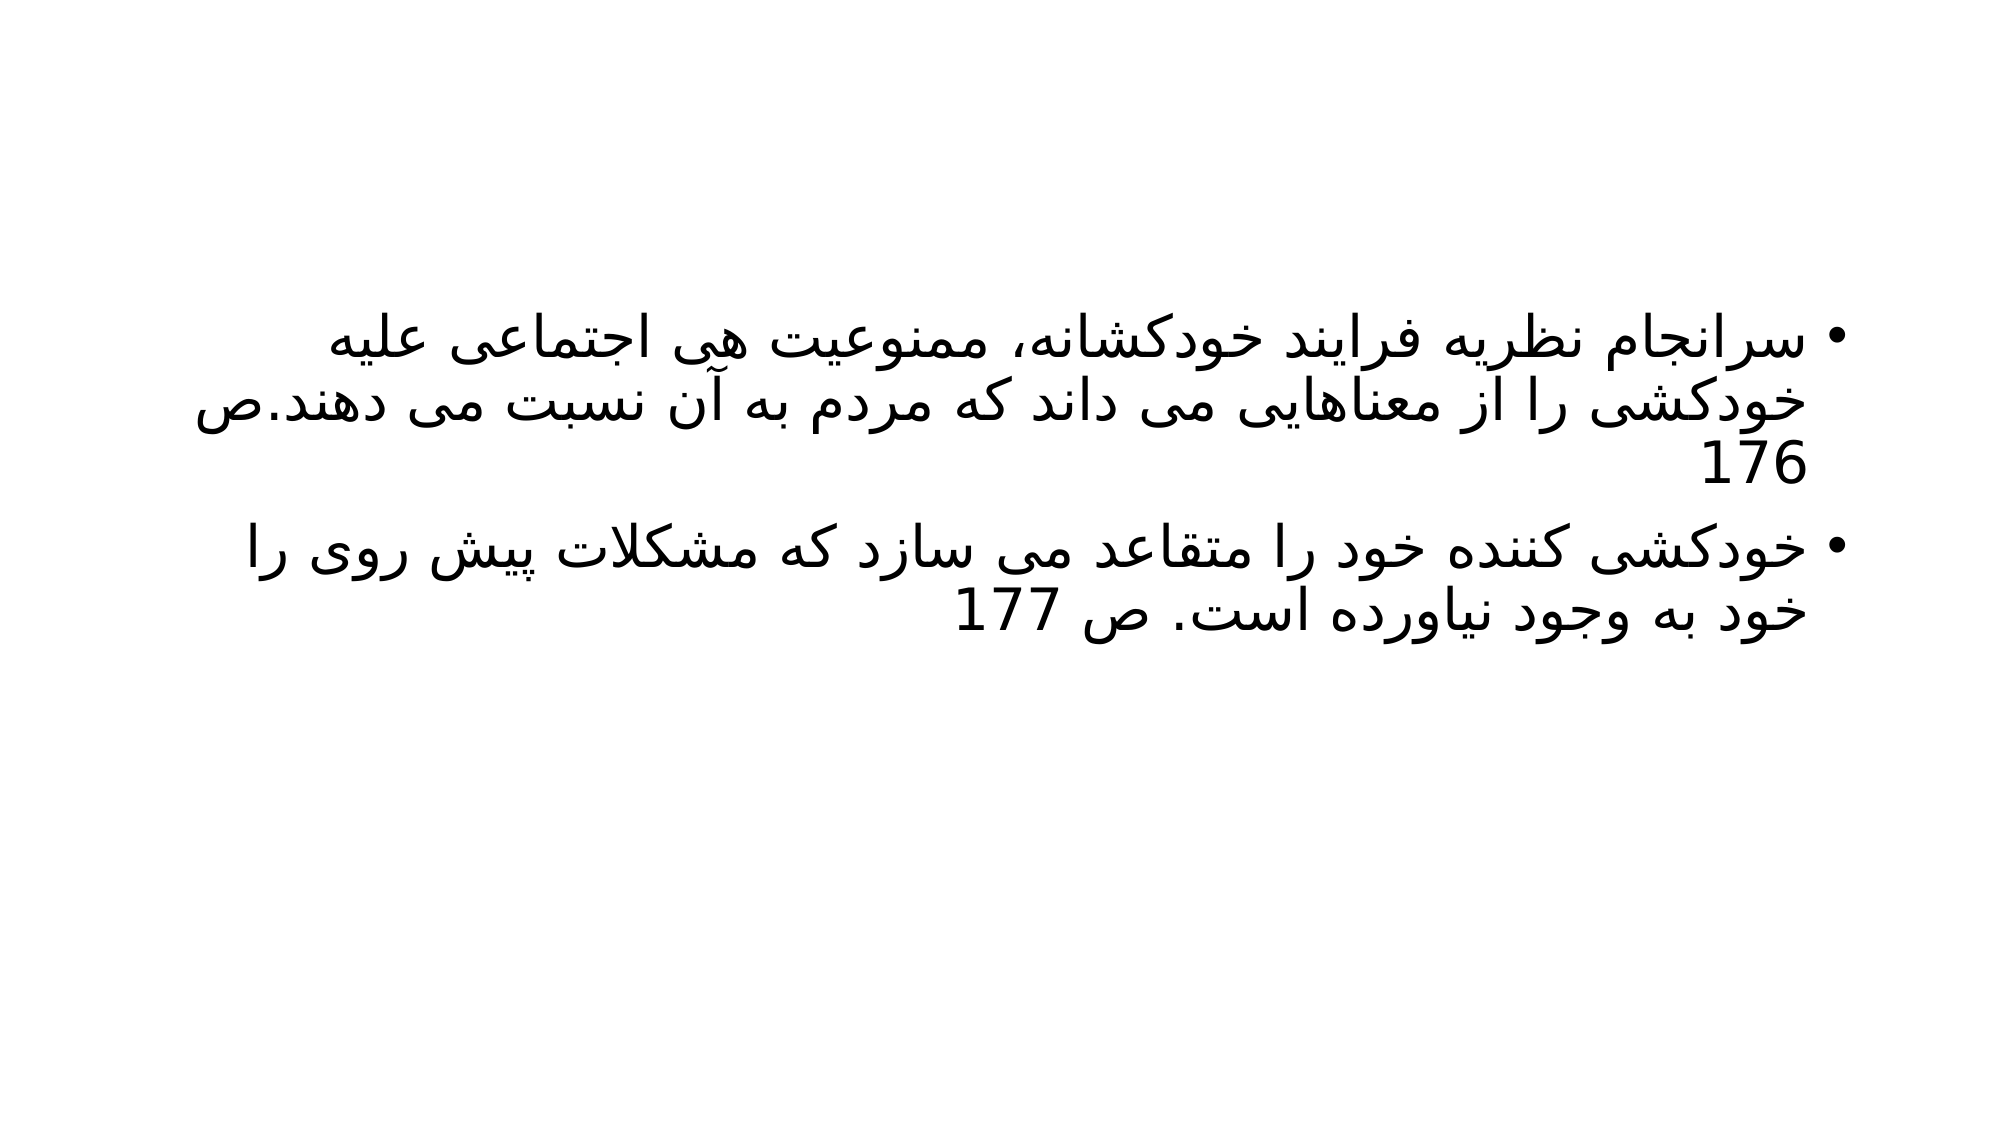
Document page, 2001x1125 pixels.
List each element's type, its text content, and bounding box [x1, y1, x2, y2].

list سرانجام نظریه فرایند خودکشانه، ممنوعیت هی اجتماعی علیه خودکشی را از معناهایی می داند که مردم به آن نسبت می دهند.ص 176 خودکشی کننده خود را متقاعد می سازد که مشکلات پیش روی را خود به وجود نیاورده است. ص 177 [137, 299, 1863, 1014]
